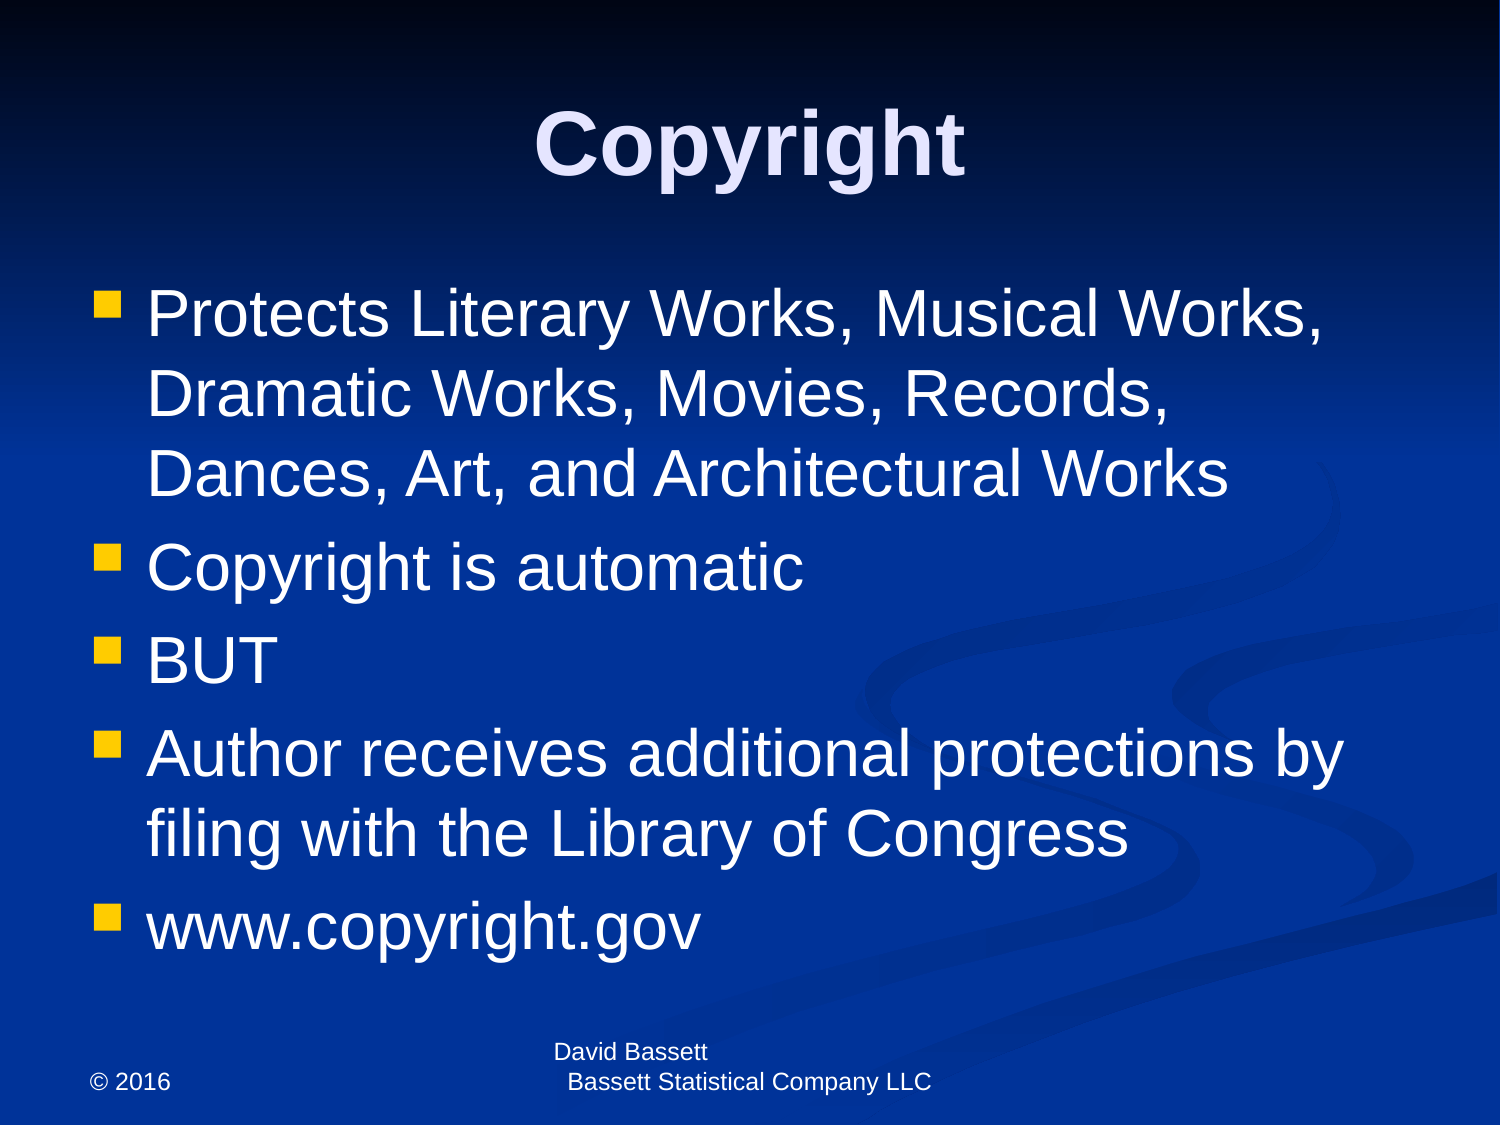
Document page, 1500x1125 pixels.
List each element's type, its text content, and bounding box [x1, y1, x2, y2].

footer David Bassett Bassett Statistical Company LLC [512, 1025, 988, 1104]
text_box © 2016 [75, 1025, 425, 1104]
list Protects Literary Works, Musical Works, Dramatic Works, Movies, Records, Dances, Art, and Architectural Works Copyright is automatic BUT Author receives additional protections by filing with the Library of Congress www.copyright.gov [74, 262, 1426, 1006]
title Copyright [74, 44, 1426, 233]
